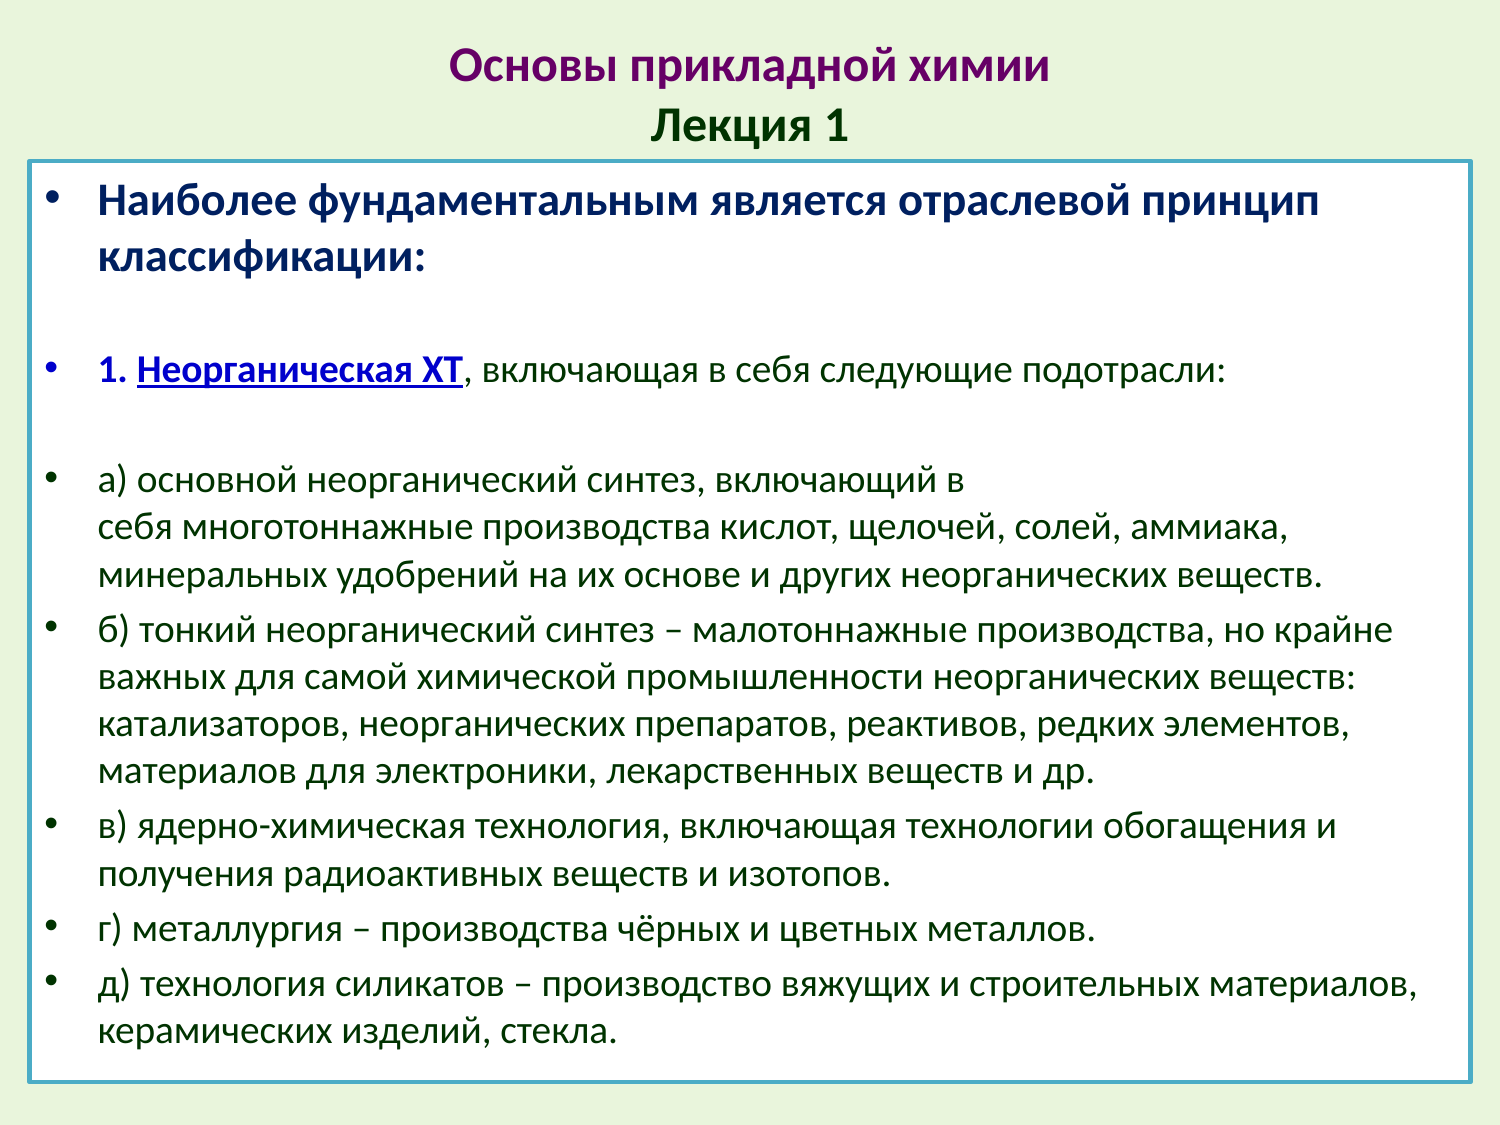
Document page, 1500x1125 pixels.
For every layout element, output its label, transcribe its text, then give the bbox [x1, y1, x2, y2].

title Основы прикладной химии Лекция 1 [75, 45, 1425, 138]
list Наиболее фундаментальным является отраслевой принцип классификации: 1. Неорганическая ХТ, включающая в себя следующие подотрасли: а) основной неорганический синтез, включающий в себя многотоннажные производства кислот, щелочей, солей, аммиака, минеральных удобрений на их основе и других неорганических веществ. б) тонкий неорганический синтез – малотоннажные производства, но крайне важных для самой химической промышленности неорганических веществ: катализаторов, неорганических препаратов, реактивов, редких элементов, материалов для электроники, лекарственных веществ и др. в) ядерно-химическая технология, включающая технологии обогащения и получения радиоактивных веществ и изотопов. г) металлургия – производства чёрных и цветных металлов. д) технология силикатов – производство вяжущих и строительных материалов, керамических изделий, стекла. [27, 159, 1473, 1084]
